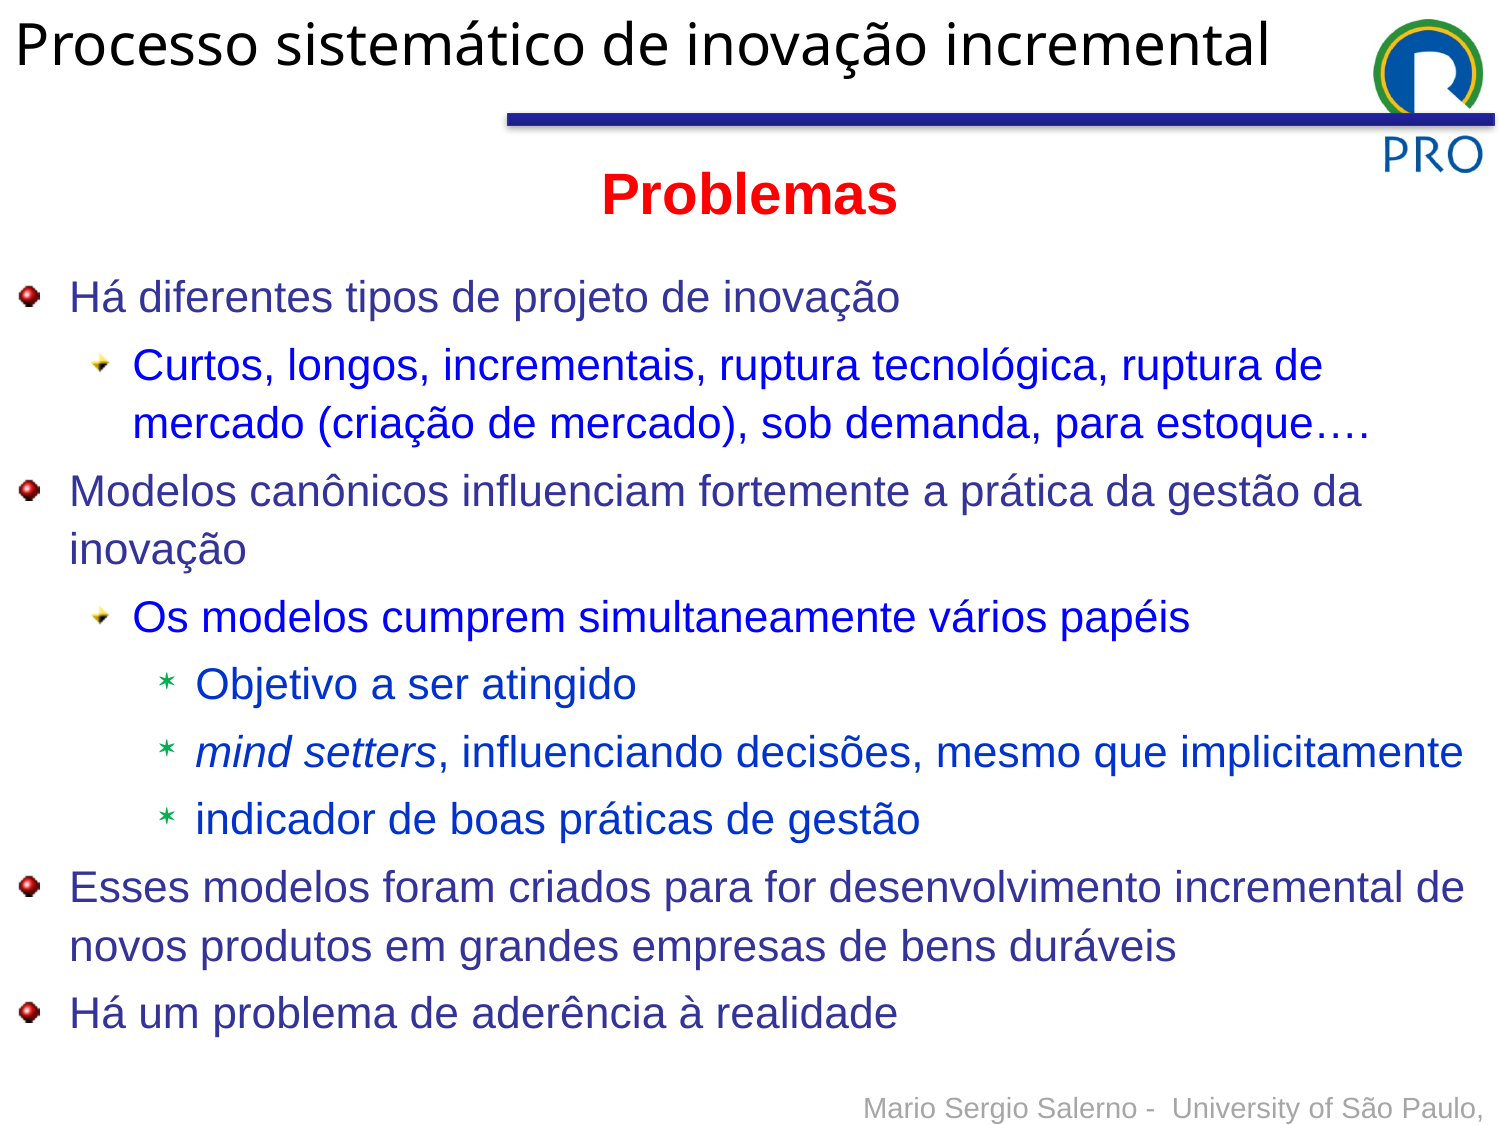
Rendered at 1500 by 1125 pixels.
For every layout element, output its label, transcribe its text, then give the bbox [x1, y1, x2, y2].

picture [87, 349, 112, 375]
text_box Mario Sergio Salerno - University of São Paulo, Brazil [809, 1082, 1500, 1125]
picture [15, 476, 40, 501]
text_box Problemas [0, 149, 1500, 234]
picture [15, 998, 40, 1023]
picture [87, 602, 112, 627]
picture [1373, 126, 1483, 149]
picture [15, 282, 40, 307]
text_box Processo sistemático de inovação incremental [0, 0, 1353, 85]
list Há diferentes tipos de projeto de inovação Curtos, longos, incrementais, ruptura tecnológica, ruptura de mercado (criação de mercado), sob demanda, para estoque…. Modelos canônicos influenciam fortemente a prática da gestão da inovação Os modelos cumprem simultaneamente vários papéis Objetivo a ser atingido mind setters, influenciando decisões, mesmo que implicitamente indicador de boas práticas de gestão Esses modelos foram criados para for desenvolvimento incremental de novos produtos em grandes empresas de bens duráveis Há um problema de aderência à realidade [0, 255, 1500, 1059]
text_box [507, 113, 1495, 126]
picture [15, 872, 40, 897]
picture [1373, 19, 1483, 113]
